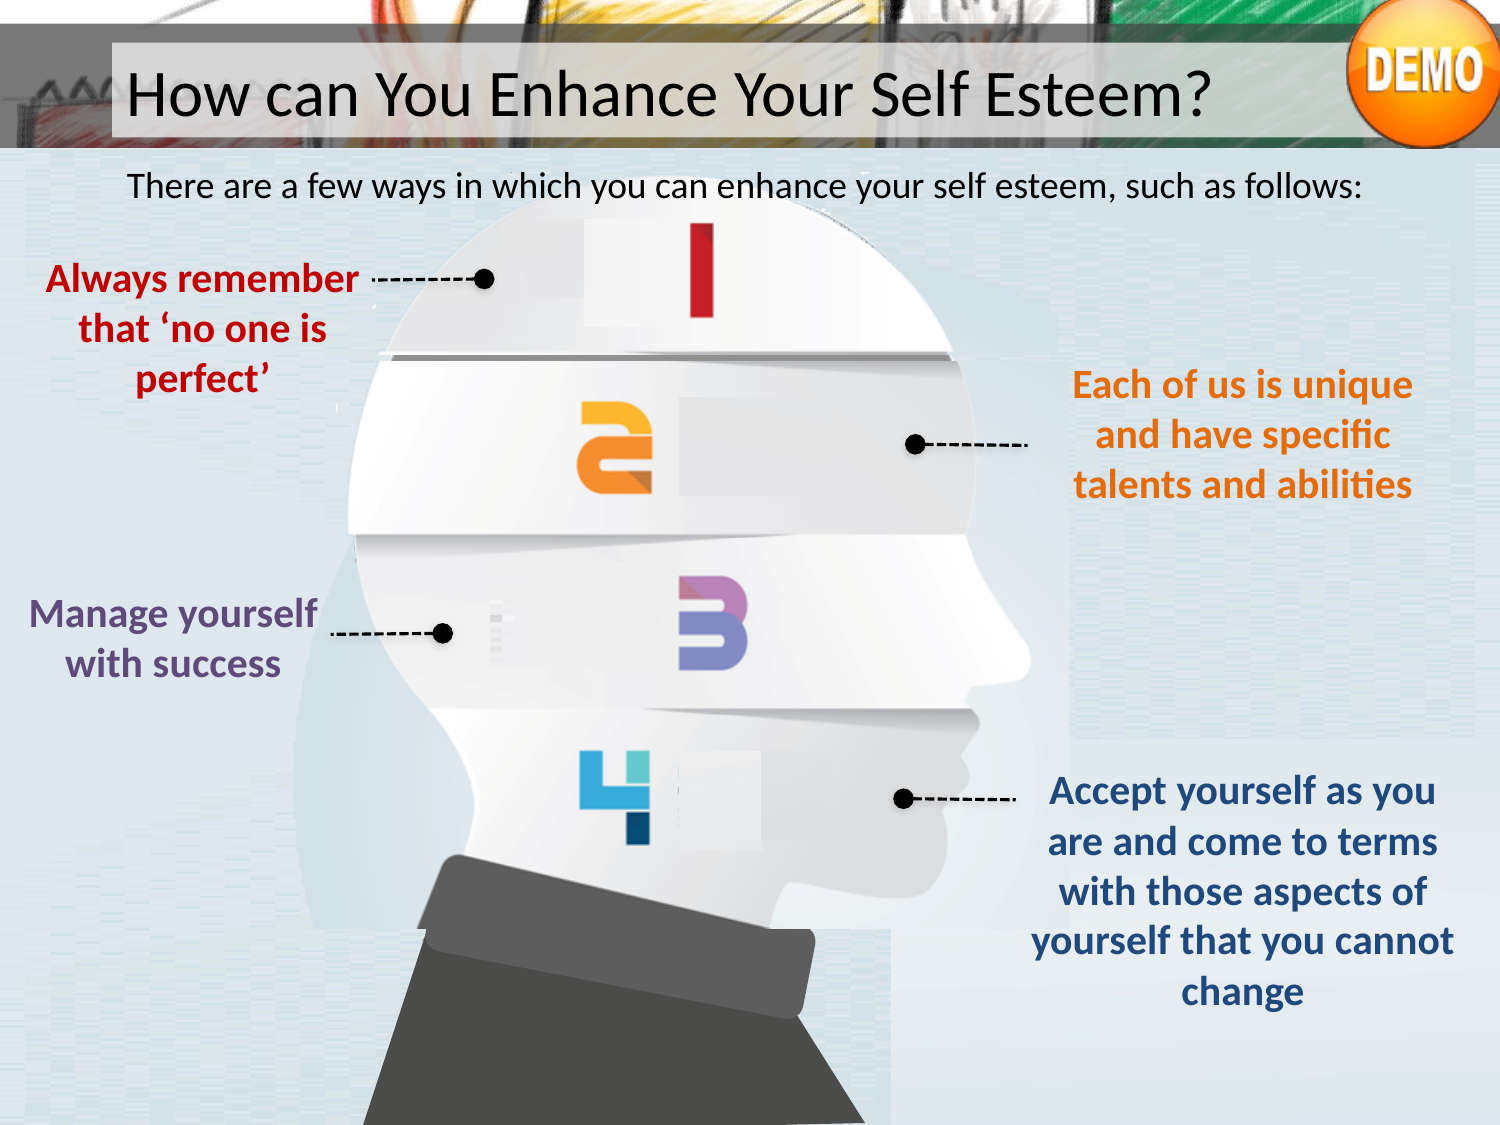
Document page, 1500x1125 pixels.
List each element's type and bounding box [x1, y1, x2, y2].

text_box [0, 0, 1346, 148]
text_box [265, 149, 1058, 355]
text_box [336, 355, 1058, 361]
picture [0, 0, 1500, 1125]
text_box [265, 538, 1069, 716]
text_box [265, 361, 1069, 538]
text_box [265, 716, 1500, 1125]
